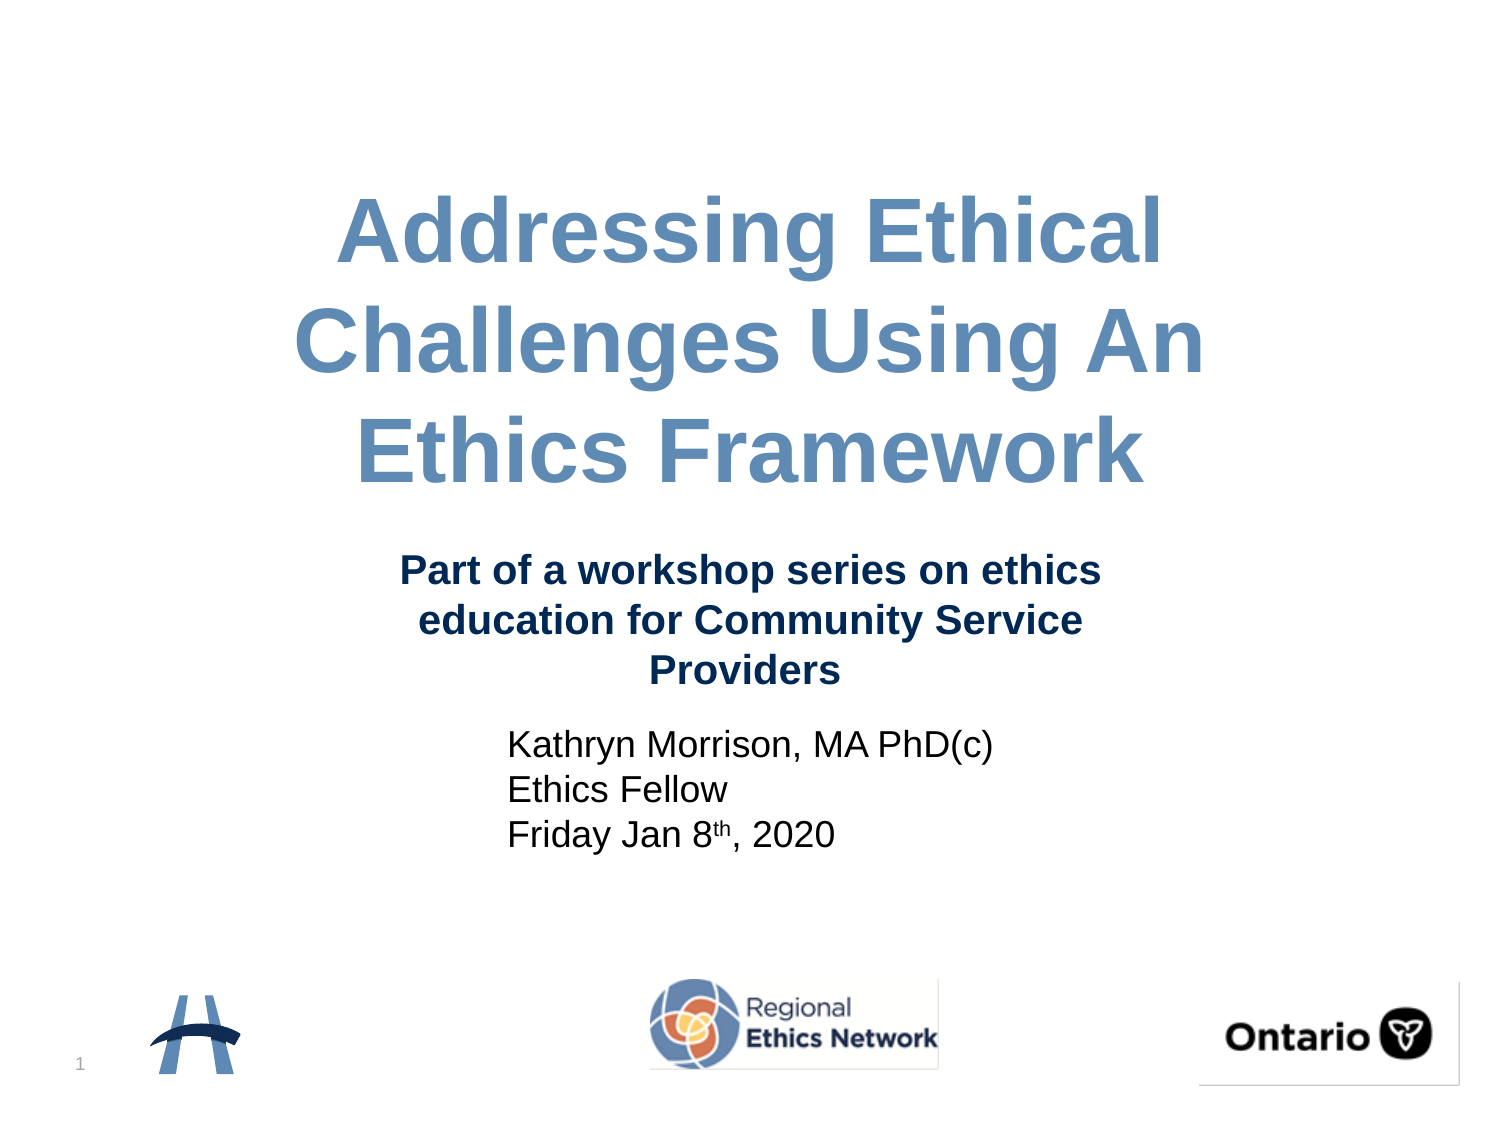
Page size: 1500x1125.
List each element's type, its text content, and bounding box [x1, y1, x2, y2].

text_box Addressing Ethical Challenges Using An Ethics Framework [249, 170, 1252, 562]
text_box Kathryn Morrison, MA PhD(c) Ethics Fellow Friday Jan 8th, 2020 [492, 712, 1010, 863]
text_box Part of a workshop series on ethics education for Community Service Providers [340, 535, 1162, 701]
picture [650, 979, 940, 1071]
slide_number 1 [75, 979, 375, 1075]
picture [1199, 982, 1461, 1087]
